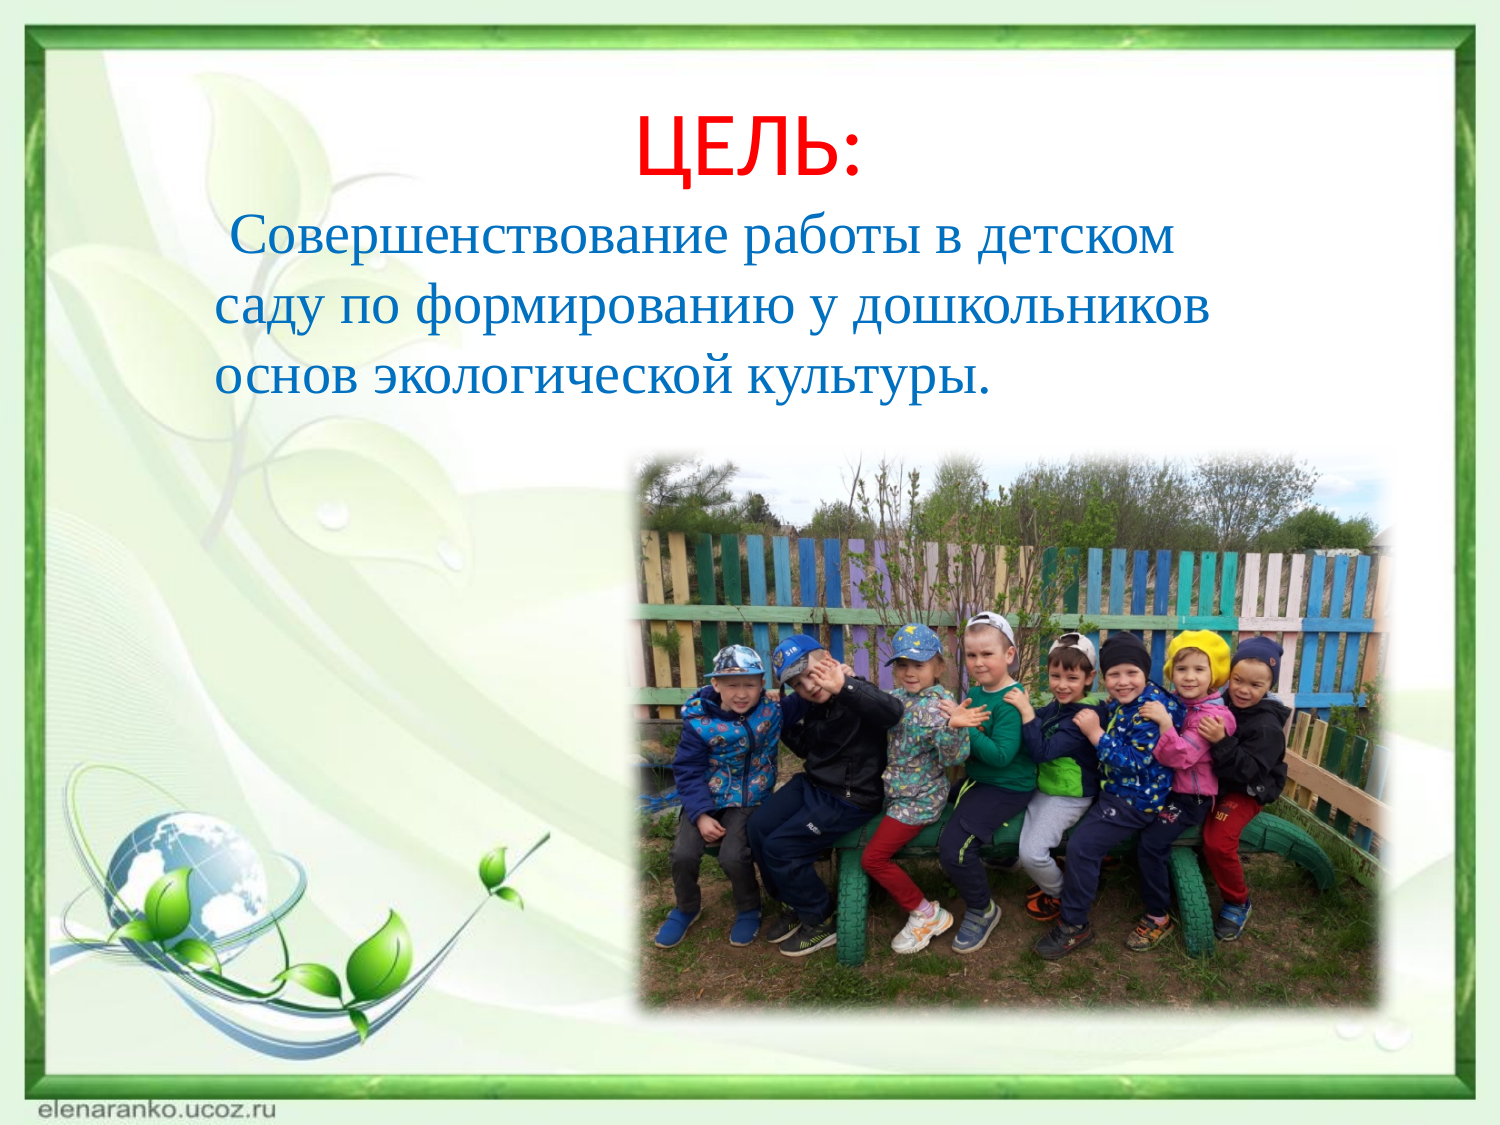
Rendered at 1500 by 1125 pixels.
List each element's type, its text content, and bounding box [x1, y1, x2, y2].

picture [0, 0, 1500, 1125]
title ЦЕЛЬ: [75, 45, 1425, 233]
text_box Совершенствование работы в детском саду по формированию у дошкольников основ экологической культуры. [199, 187, 1238, 413]
